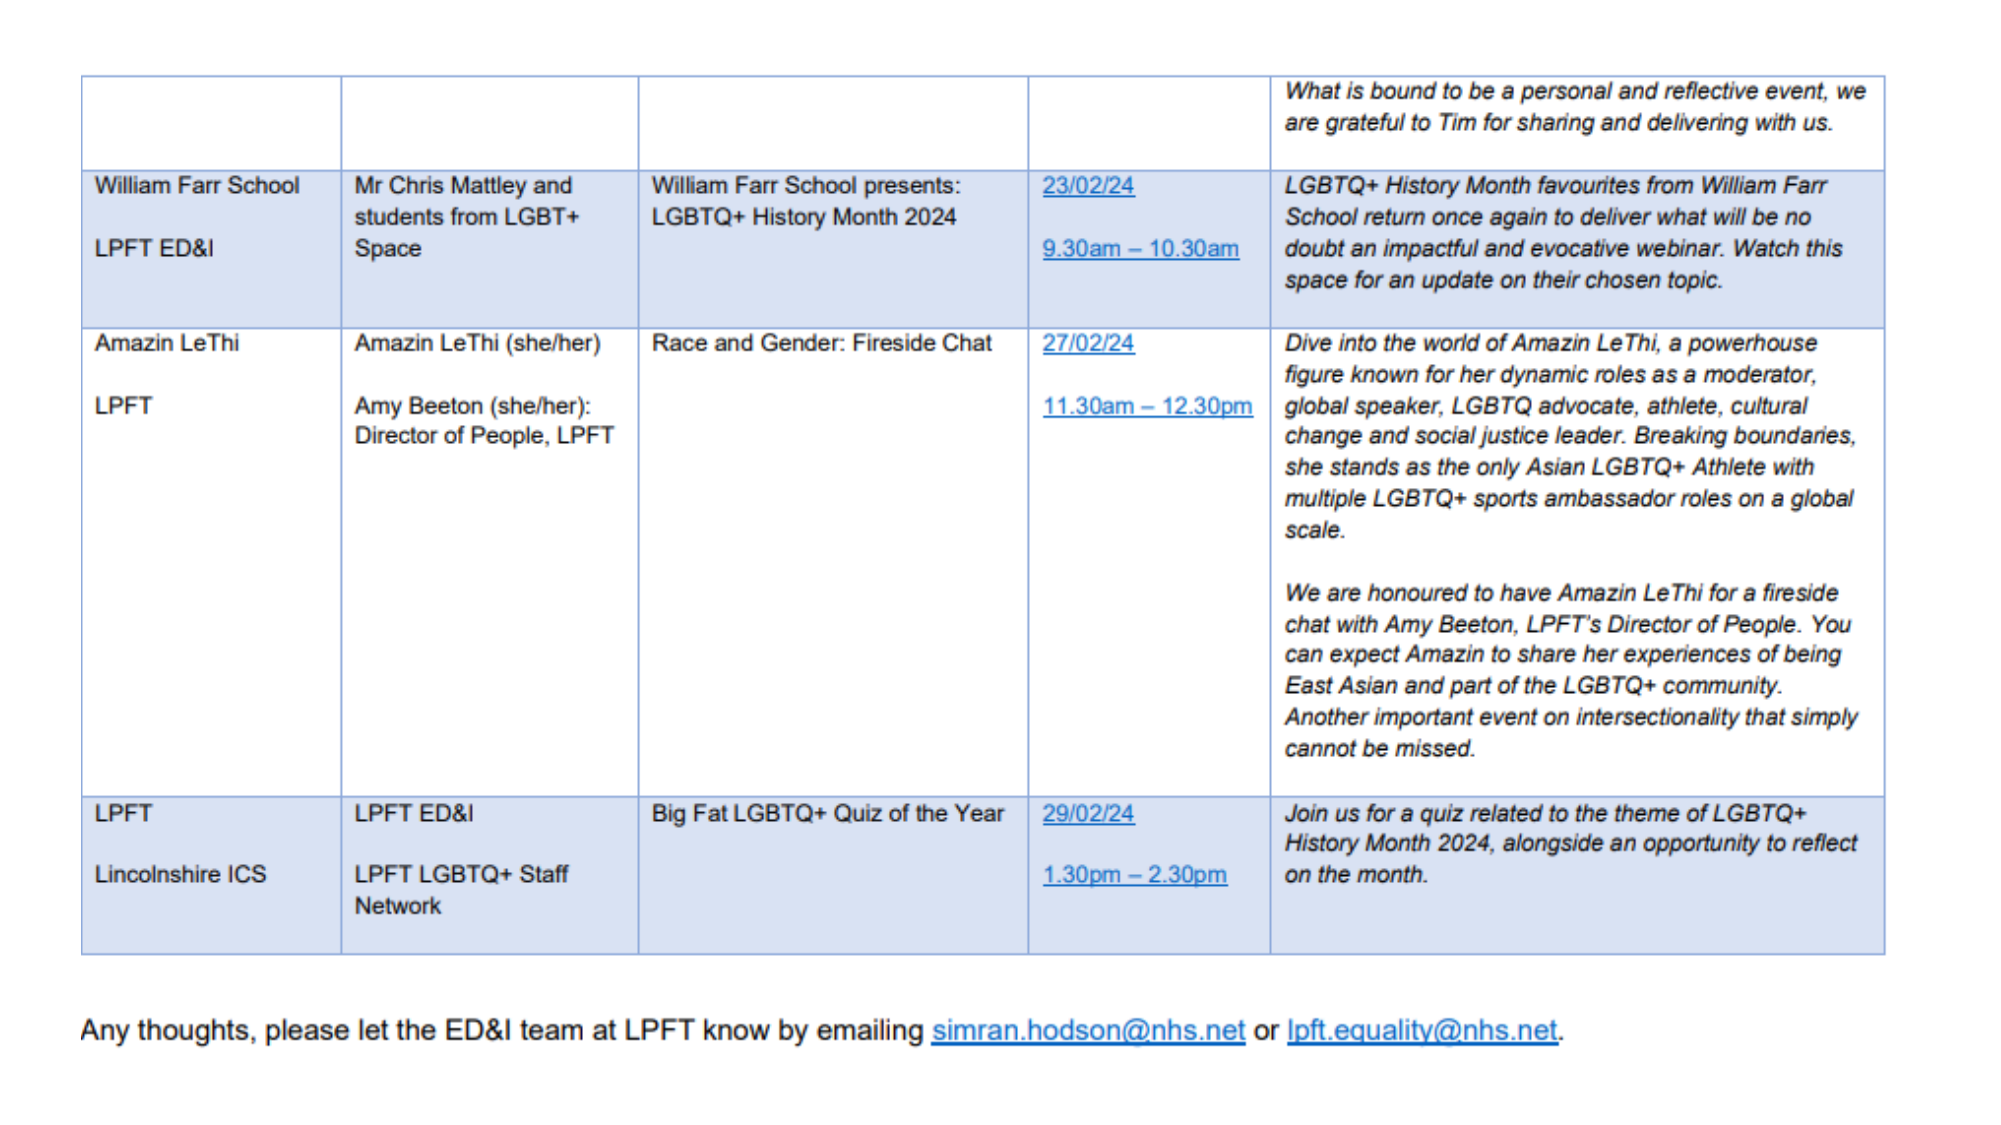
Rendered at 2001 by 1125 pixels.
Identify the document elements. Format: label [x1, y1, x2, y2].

picture [80, 60, 1896, 1064]
